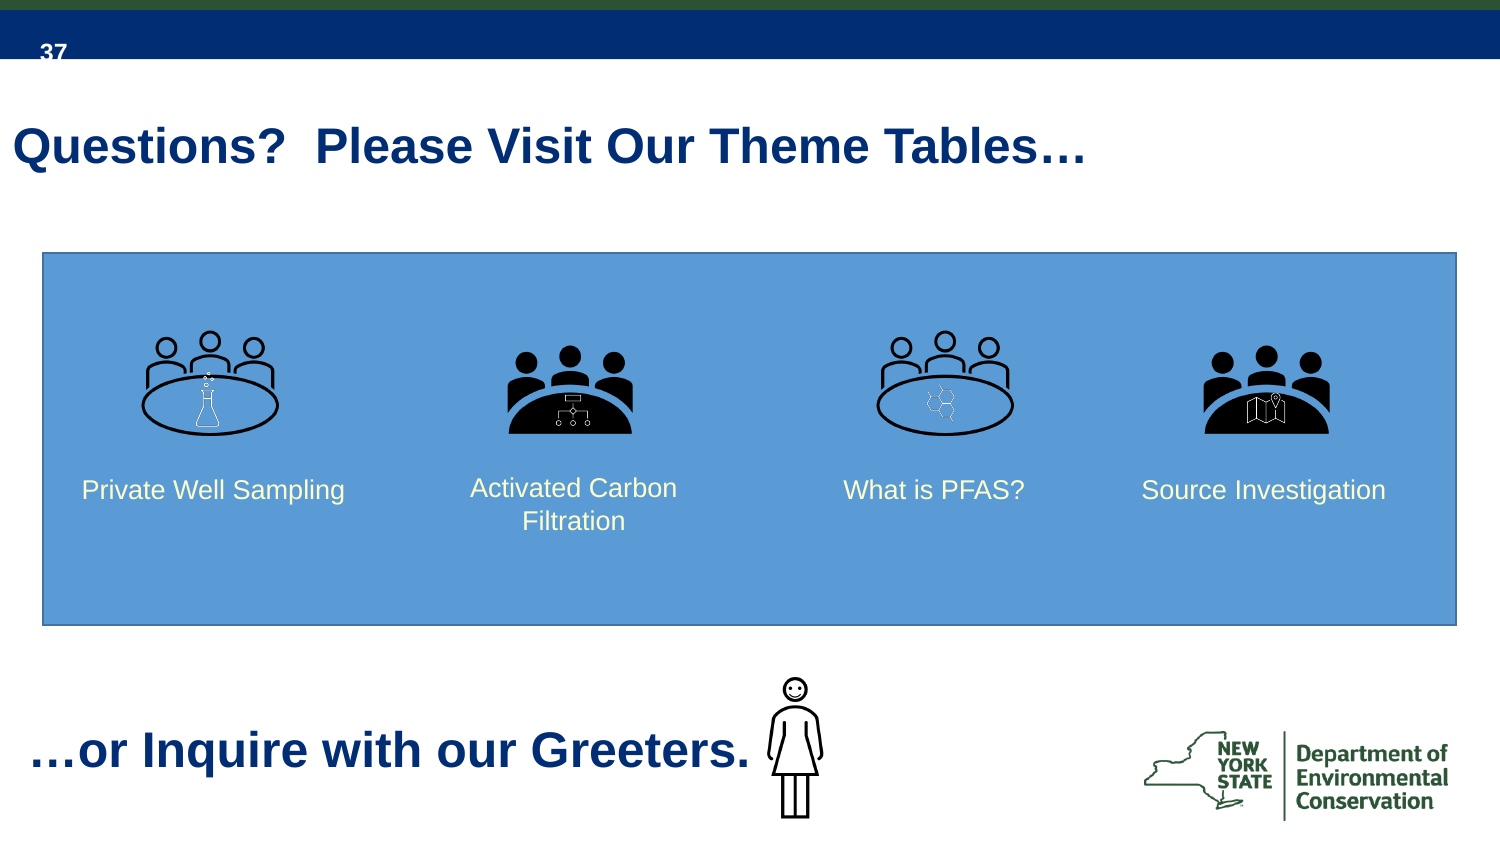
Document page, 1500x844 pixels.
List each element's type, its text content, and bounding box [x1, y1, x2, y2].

picture [494, 314, 645, 465]
text_box Source Investigation [1114, 464, 1414, 513]
text_box What is PFAS? [784, 464, 1084, 513]
text_box Private Well Sampling [64, 464, 363, 513]
text_box Activated Carbon Filtration [424, 463, 724, 543]
text_box [42, 252, 1457, 626]
text_box …or Inquire with our Greeters. [27, 676, 1472, 828]
title Questions? Please Visit Our Theme Tables… [12, 71, 1456, 223]
picture [134, 299, 285, 450]
picture [719, 672, 870, 823]
picture [869, 299, 1020, 450]
picture [1191, 314, 1342, 465]
